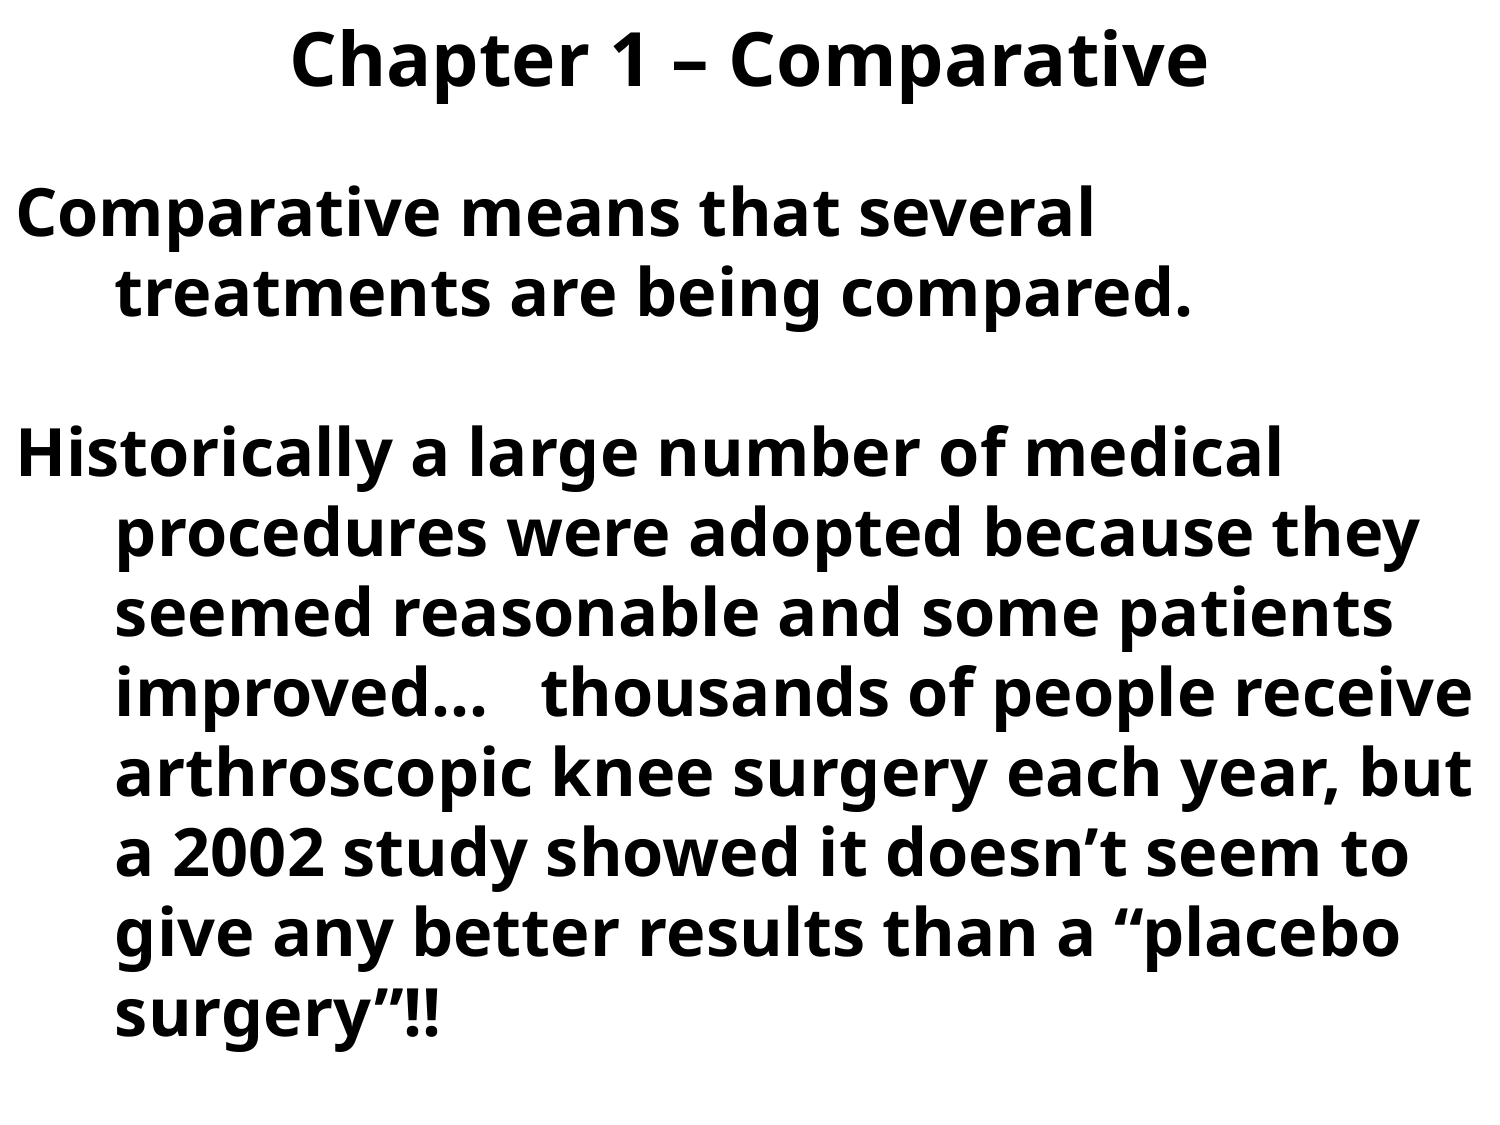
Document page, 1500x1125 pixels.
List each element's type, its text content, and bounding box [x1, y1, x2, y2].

list Comparative means that several treatments are being compared. Historically a large number of medical procedures were adopted because they seemed reasonable and some patients improved… thousands of people receive arthroscopic knee surgery each year, but a 2002 study showed it doesn’t seem to give any better results than a “placebo surgery”!! [0, 162, 1500, 1075]
title Chapter 1 – Comparative [112, 0, 1388, 113]
